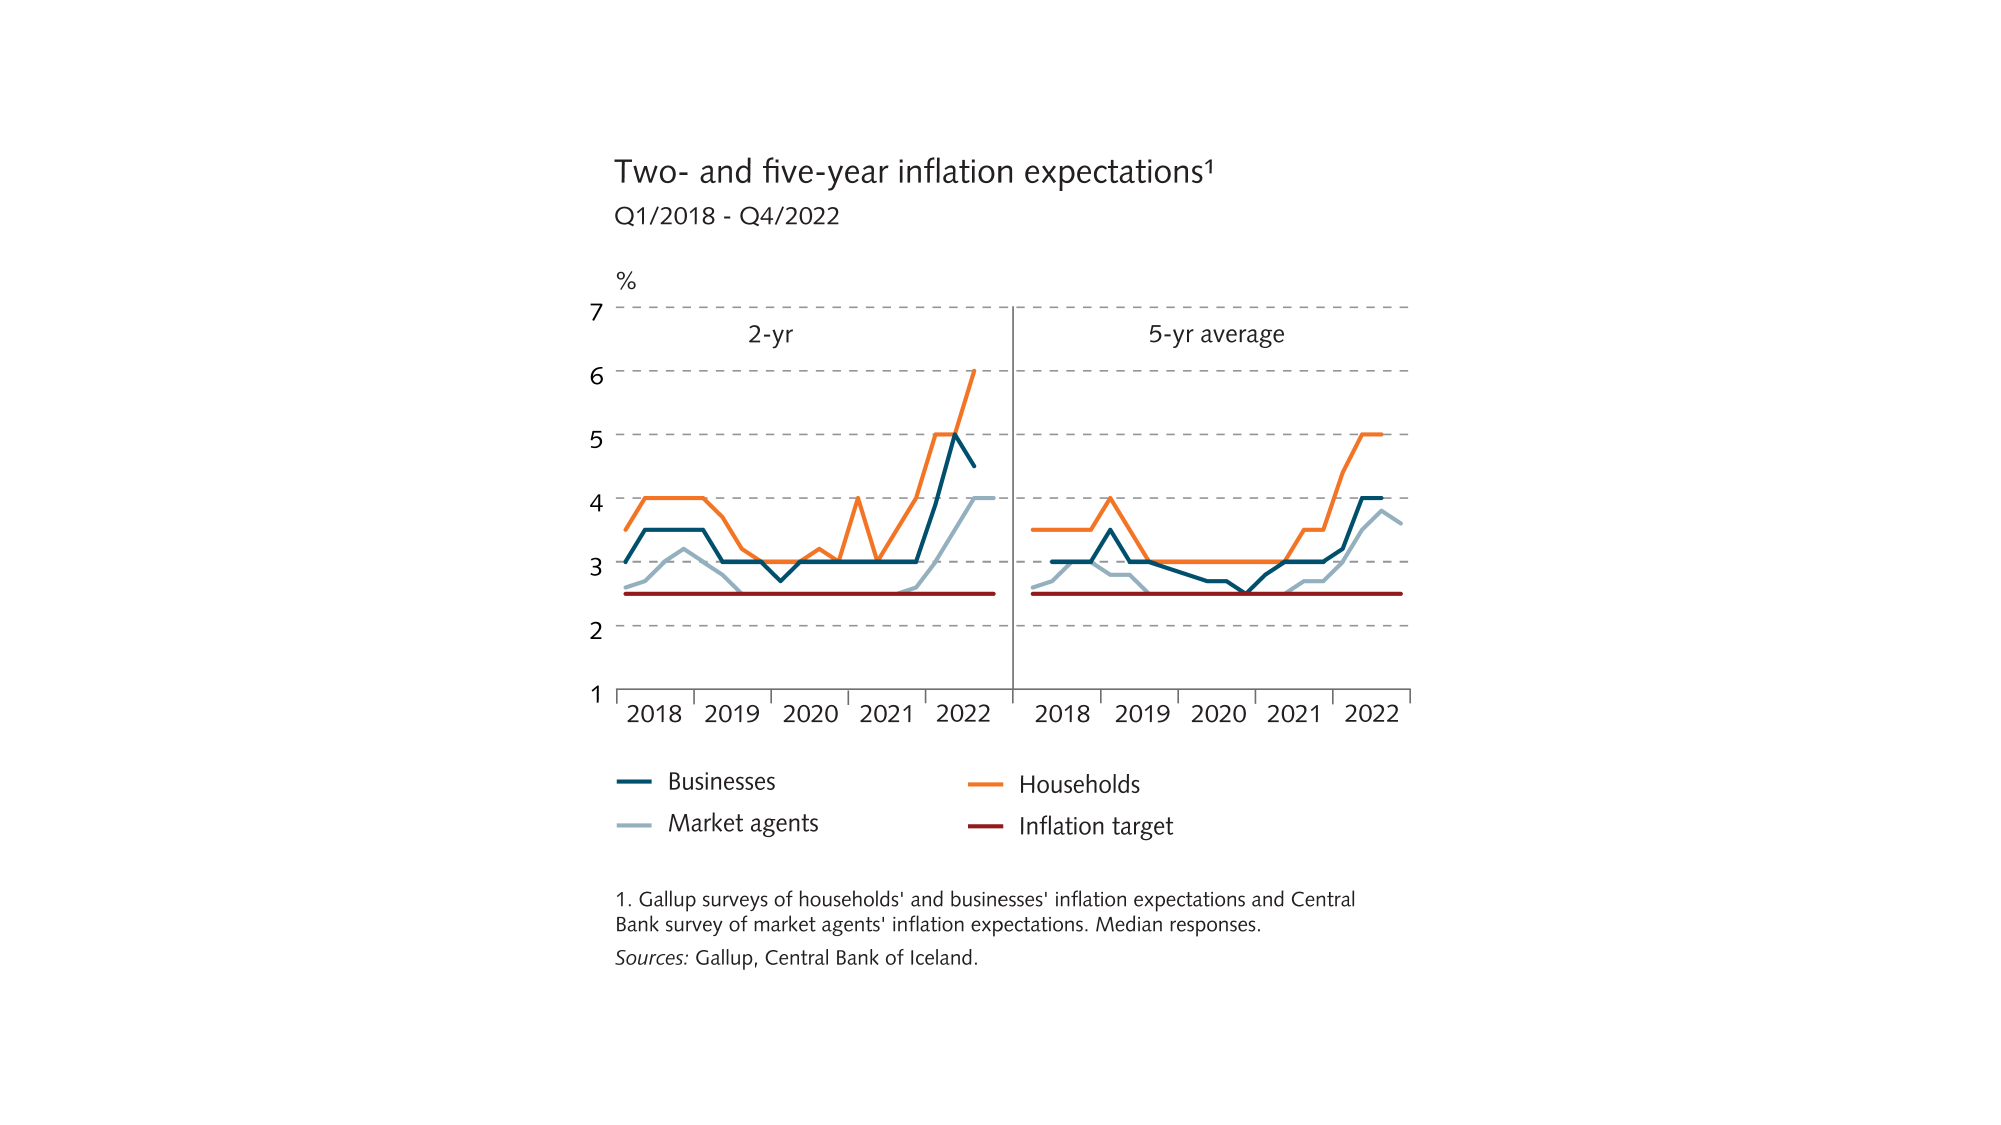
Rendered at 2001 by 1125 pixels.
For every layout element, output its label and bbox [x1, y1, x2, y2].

picture [589, 154, 1411, 971]
